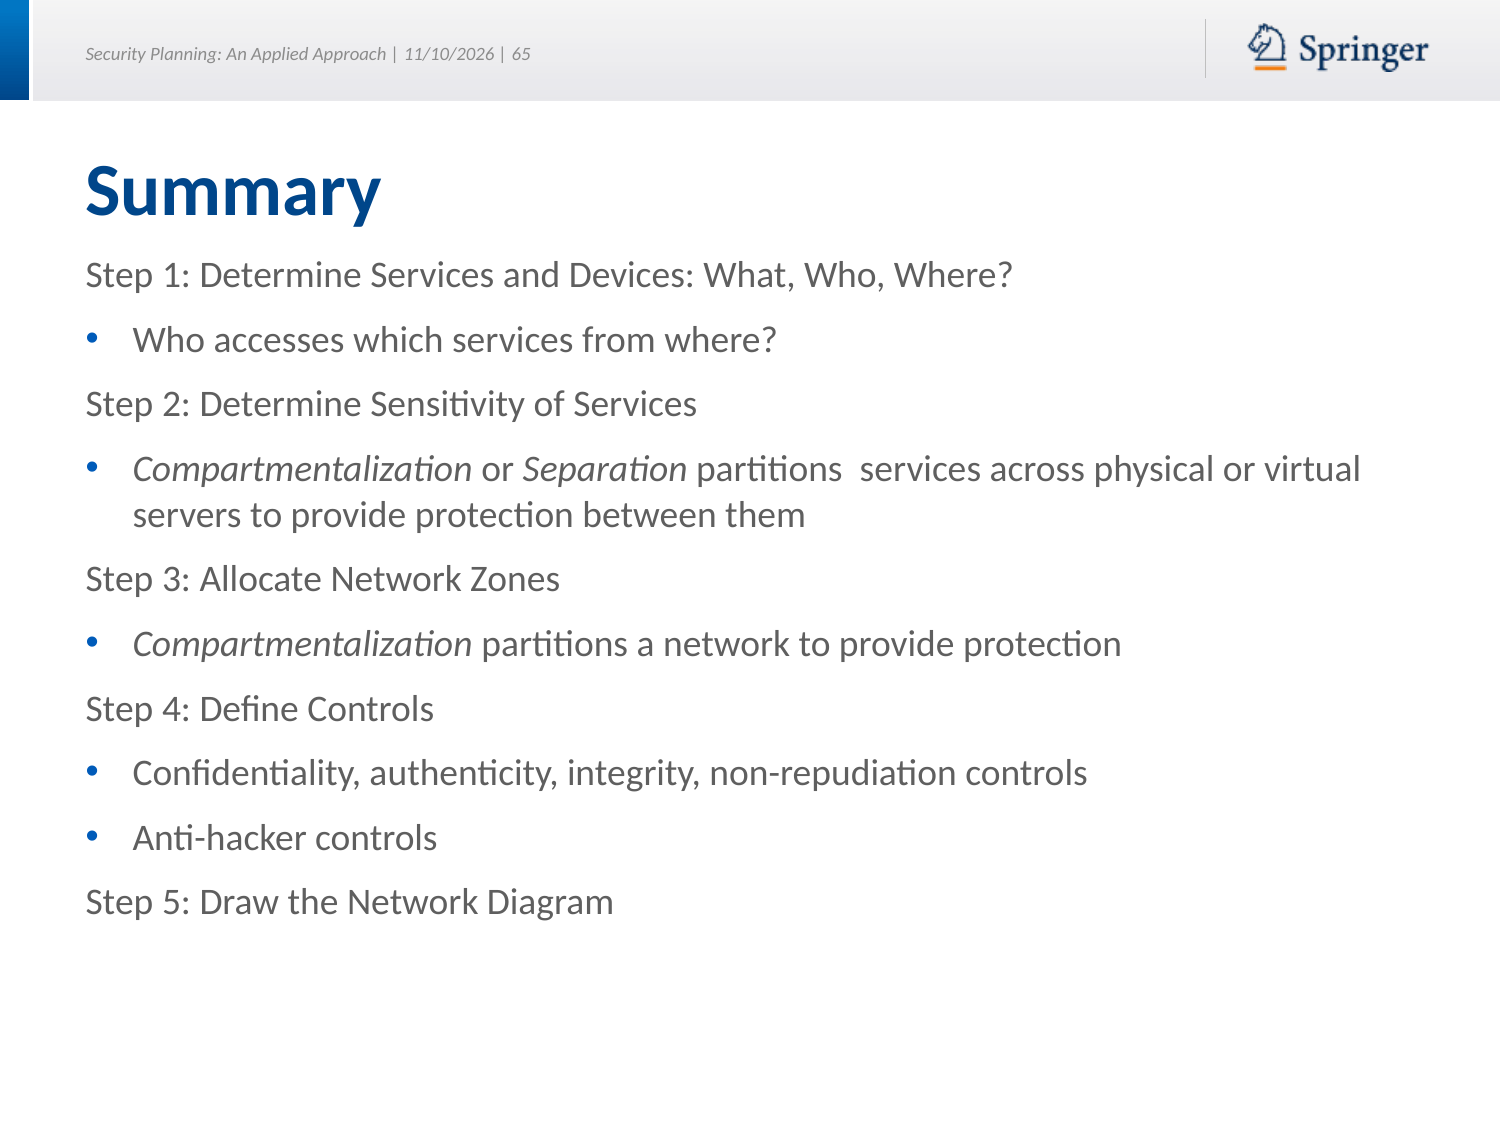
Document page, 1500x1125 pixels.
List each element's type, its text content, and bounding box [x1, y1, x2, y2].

title Summary [85, 150, 1424, 233]
picture [33, 0, 1500, 101]
list Step 1: Determine Services and Devices: What, Who, Where? Who accesses which services from where? Step 2: Determine Sensitivity of Services Compartmentalization or Separation partitions services across physical or virtual servers to provide protection between them Step 3: Allocate Network Zones Compartmentalization partitions a network to provide protection Step 4: Define Controls Confidentiality, authenticity, integrity, non-repudiation controls Anti-hacker controls Step 5: Draw the Network Diagram [85, 249, 1421, 1050]
